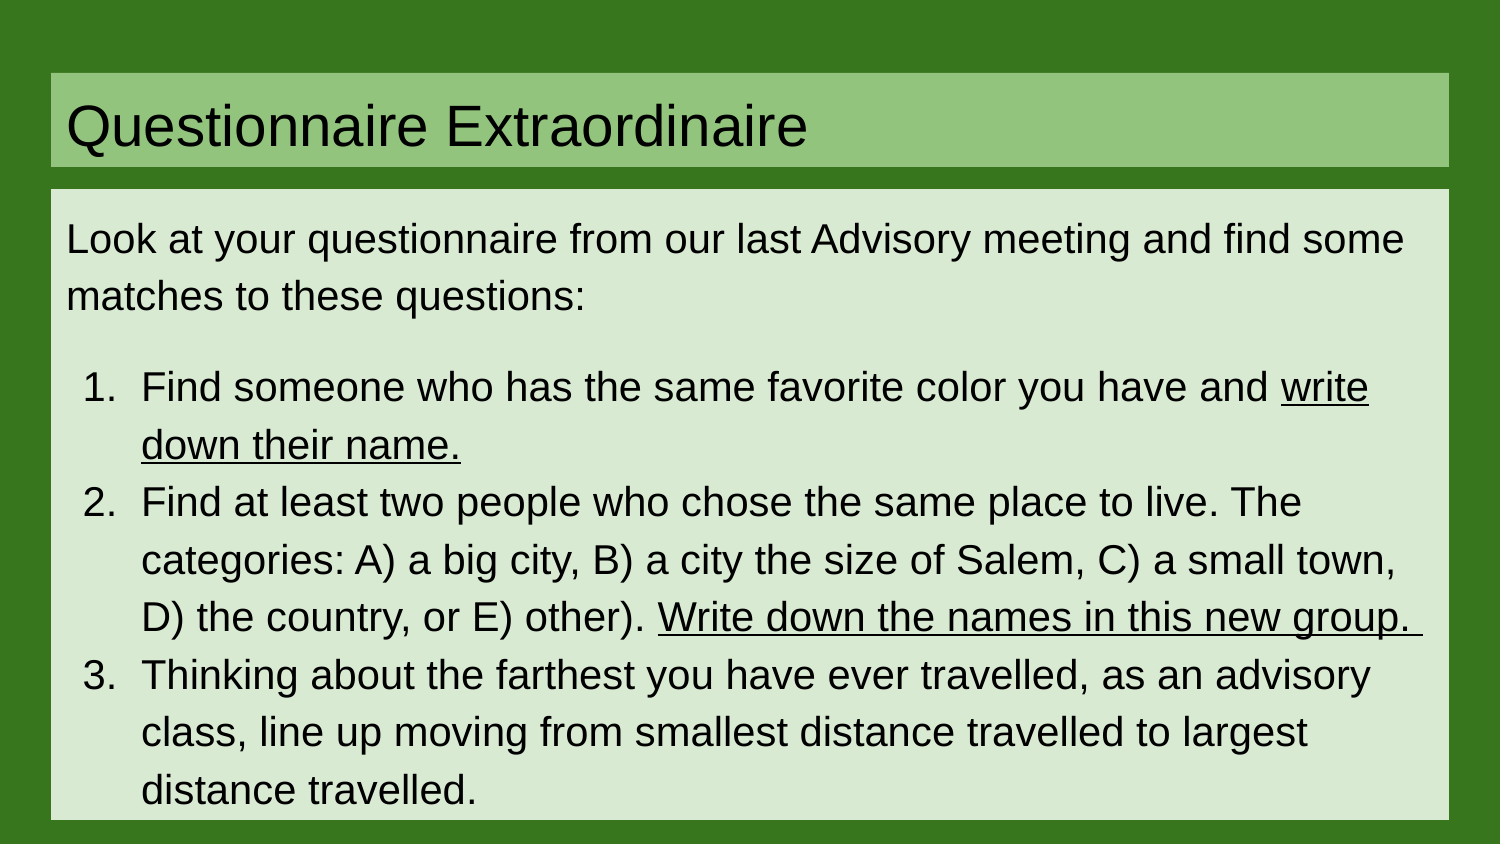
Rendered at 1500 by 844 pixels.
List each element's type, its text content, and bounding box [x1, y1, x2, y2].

title Questionnaire Extraordinaire [51, 72, 1449, 167]
list Look at your questionnaire from our last Advisory meeting and find some matches to these questions: Find someone who has the same favorite color you have and write down their name. Find at least two people who chose the same place to live. The categories: A) a big city, B) a city the size of Salem, C) a small town, D) the country, or E) other). Write down the names in this new group. Thinking about the farthest you have ever travelled, as an advisory class, line up moving from smallest distance travelled to largest distance travelled. [51, 189, 1449, 820]
